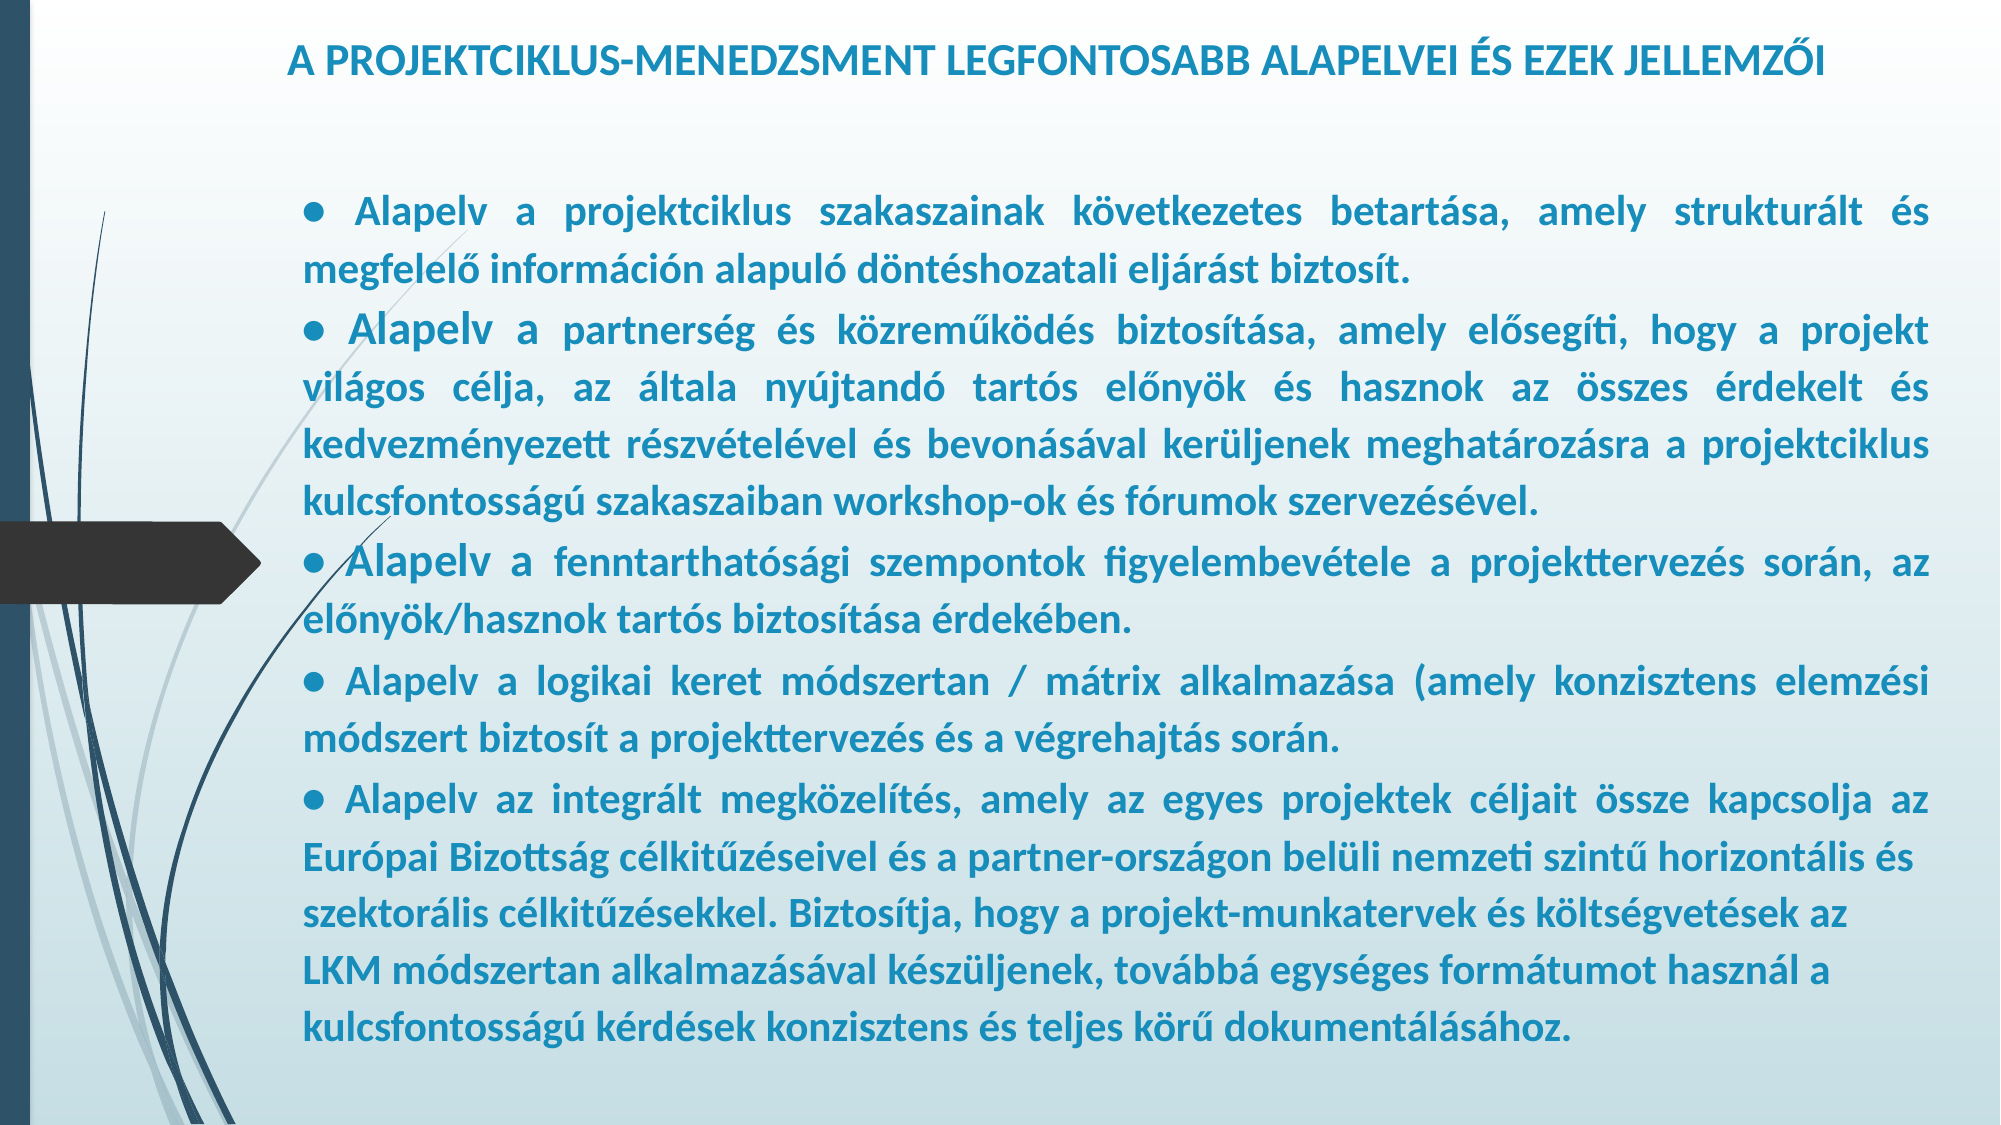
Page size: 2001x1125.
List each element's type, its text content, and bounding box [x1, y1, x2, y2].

list • Alapelv a projektciklus szakaszainak következetes betartása, amely strukturált és megfelelő információn alapuló döntéshozatali eljárást biztosít. • Alapelv a partnerség és közreműködés biztosítása, amely elősegíti, hogy a projekt világos célja, az általa nyújtandó tartós előnyök és hasznok az összes érdekelt és kedvezményezett részvételével és bevonásával kerüljenek meghatározásra a projektciklus kulcsfontosságú szakaszaiban workshop-ok és fórumok szervezésével. • Alapelv a fenntarthatósági szempontok figyelembevétele a projekttervezés során, az előnyök/hasznok tartós biztosítása érdekében. • Alapelv a logikai keret módszertan / mátrix alkalmazása (amely konzisztens elemzési módszert biztosít a projekttervezés és a végrehajtás során. • Alapelv az integrált megközelítés, amely az egyes projektek céljait össze kapcsolja az Európai Bizottság célkitűzéseivel és a partner-országon belüli nemzeti szintű horizontális és szektorális célkitűzésekkel. Biztosítja, hogy a projekt-munkatervek és költségvetések az LKM módszertan alkalmazásával készüljenek, továbbá egységes formátumot használ a kulcsfontosságú kérdések konzisztens és teljes körű dokumentálásához. [287, 165, 1946, 1079]
title A PROJEKTCIKLUS-MENEDZSMENT LEGFONTOSABB ALAPELVEI ÉS EZEK JELLEMZŐI [228, 21, 1888, 144]
